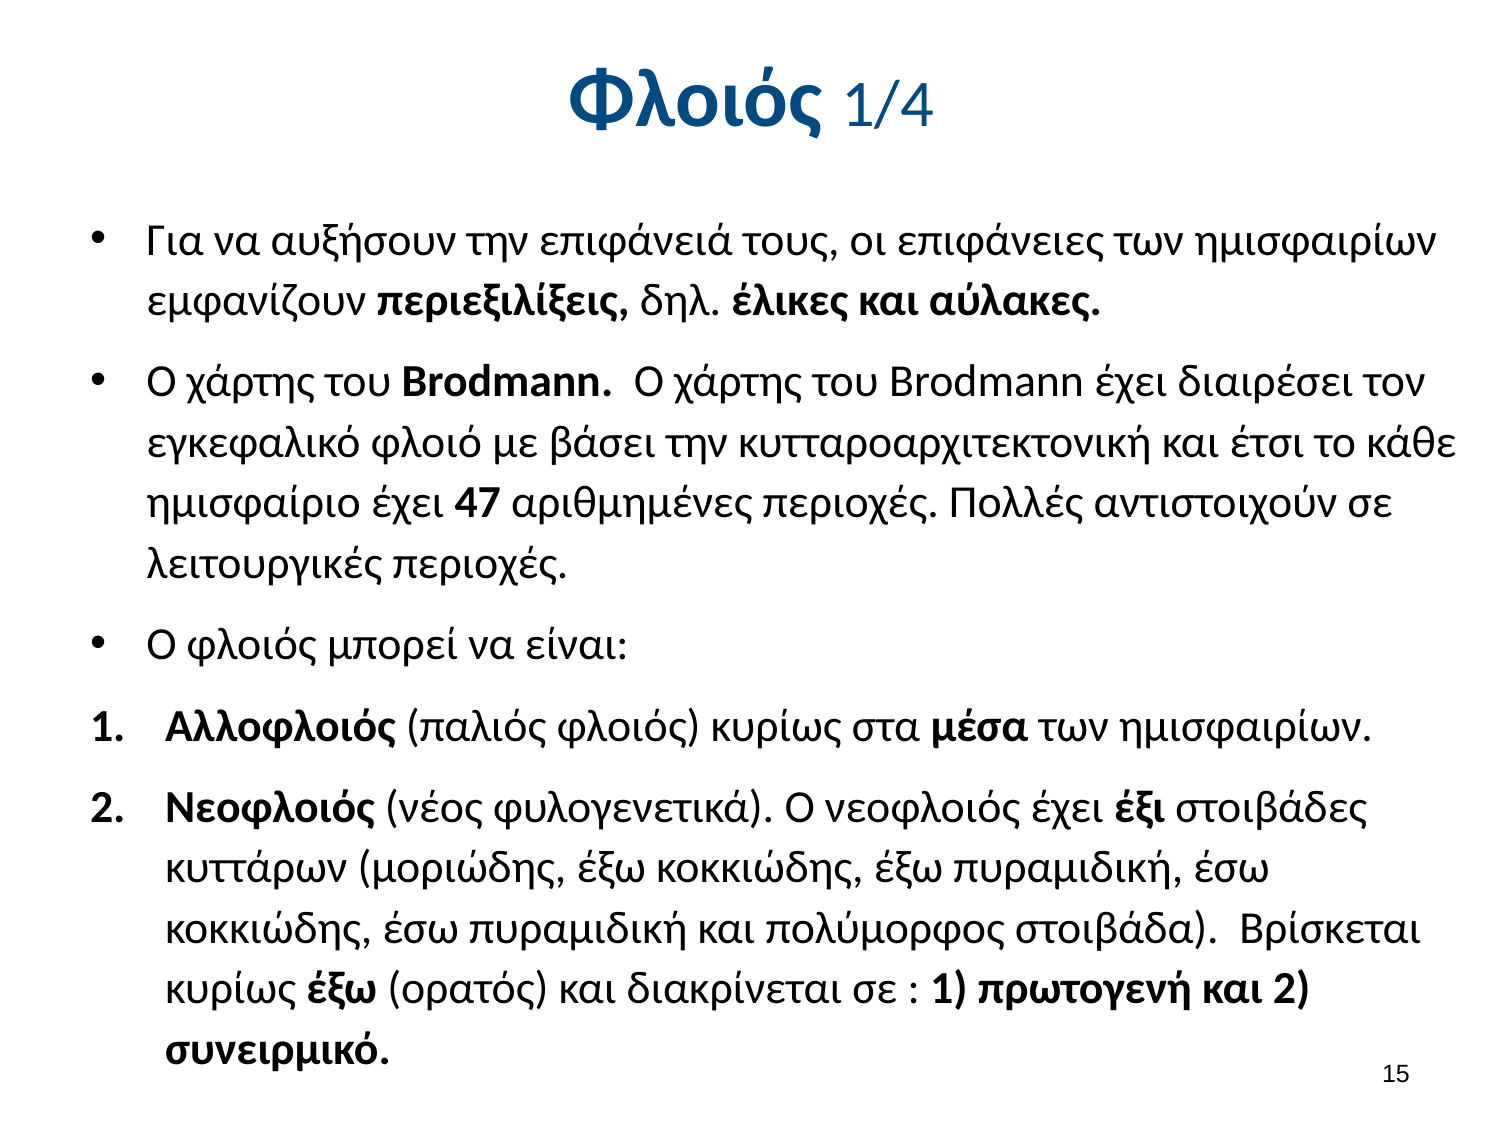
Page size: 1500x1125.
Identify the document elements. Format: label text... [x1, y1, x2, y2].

title Φλοιός 1/4 [76, 19, 1427, 169]
slide_number 14 [1074, 1042, 1425, 1103]
list Για να αυξήσουν την επιφάνειά τους, οι επιφάνειες των ημισφαιρίων εμφανίζουν περιεξιλίξεις, δηλ. έλικες και αύλακες. Ο χάρτης του Brodmann. O χάρτης του Brodmann έχει διαιρέσει τον εγκεφαλικό φλοιό με βάσει την κυτταροαρχιτεκτονική και έτσι το κάθε ημισφαίριο έχει 47 αριθμημένες περιοχές. Πολλές αντιστοιχούν σε λειτουργικές περιοχές. Ο φλοιός μπορεί να είναι: Αλλοφλοιός (παλιός φλοιός) κυρίως στα μέσα των ημισφαιρίων. Νεοφλοιός (νέος φυλογενετικά). Ο νεοφλοιός έχει έξι στοιβάδες κυττάρων (μοριώδης, έξω κοκκιώδης, έξω πυραμιδική, έσω κοκκιώδης, έσω πυραμιδική και πολύμορφος στοιβάδα). Βρίσκεται κυρίως έξω (ορατός) και διακρίνεται σε : 1) πρωτογενή και 2) συνειρμικό. [75, 196, 1483, 1094]
